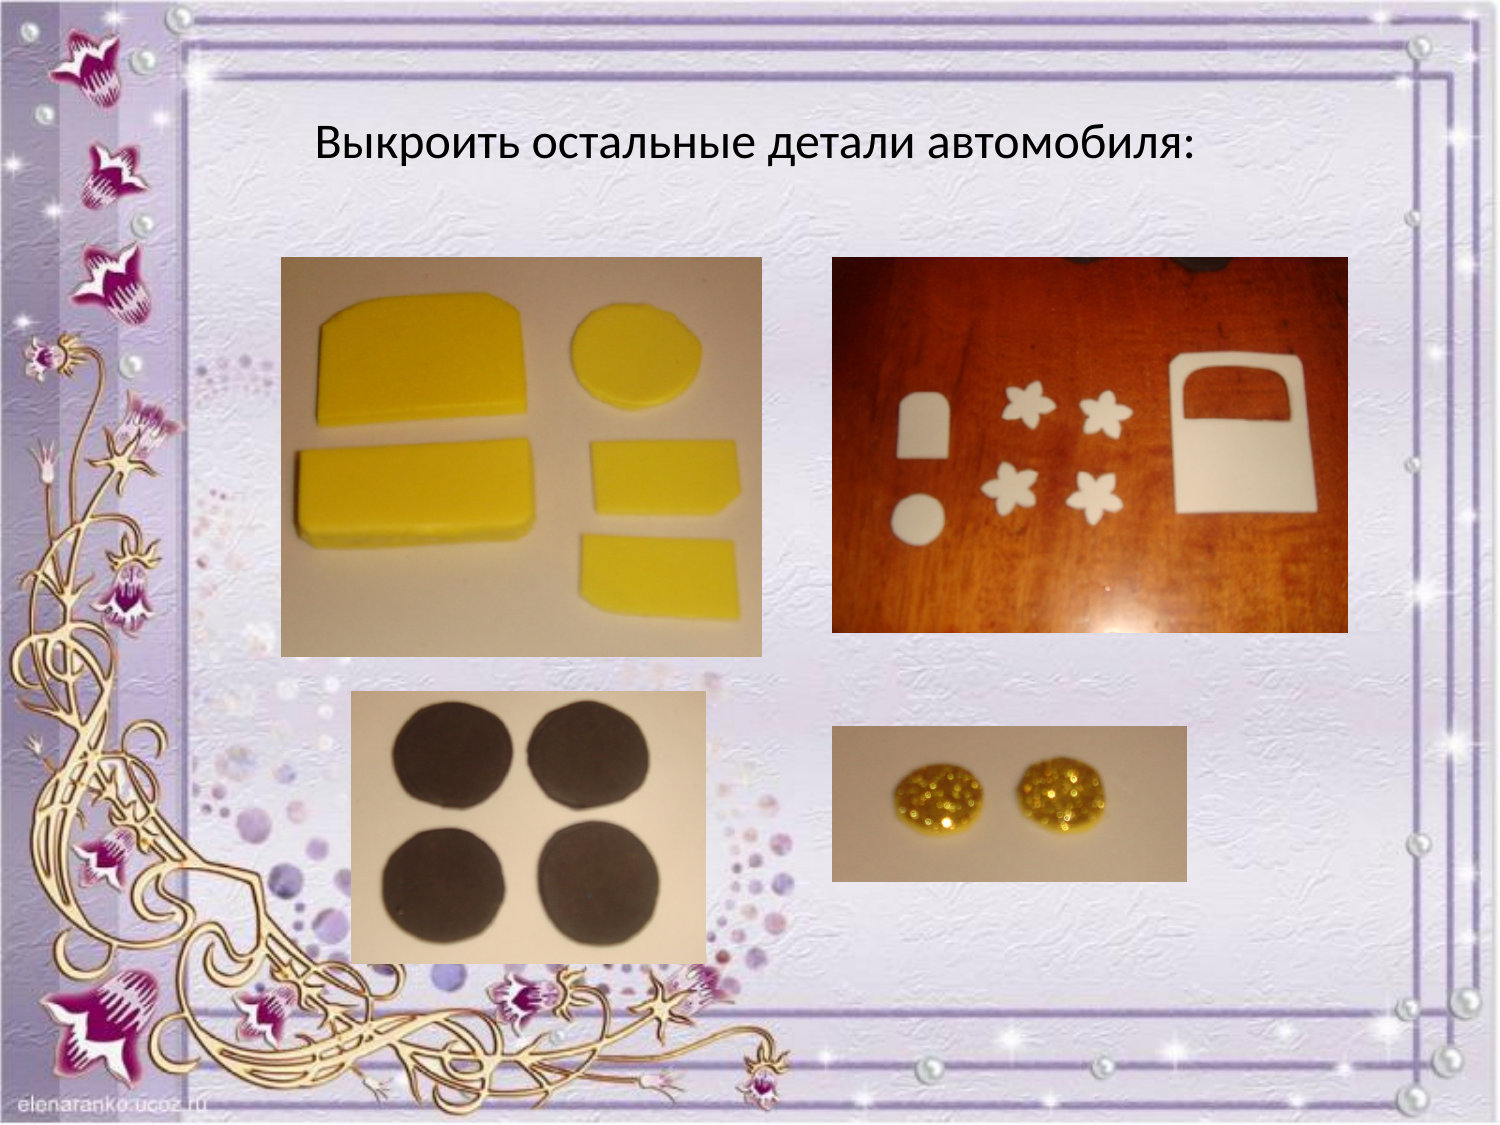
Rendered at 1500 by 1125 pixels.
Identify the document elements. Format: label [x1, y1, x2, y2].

picture [831, 257, 1348, 633]
picture [831, 726, 1187, 882]
picture [351, 691, 707, 964]
picture [280, 257, 762, 657]
list [0, 0, 1500, 1125]
